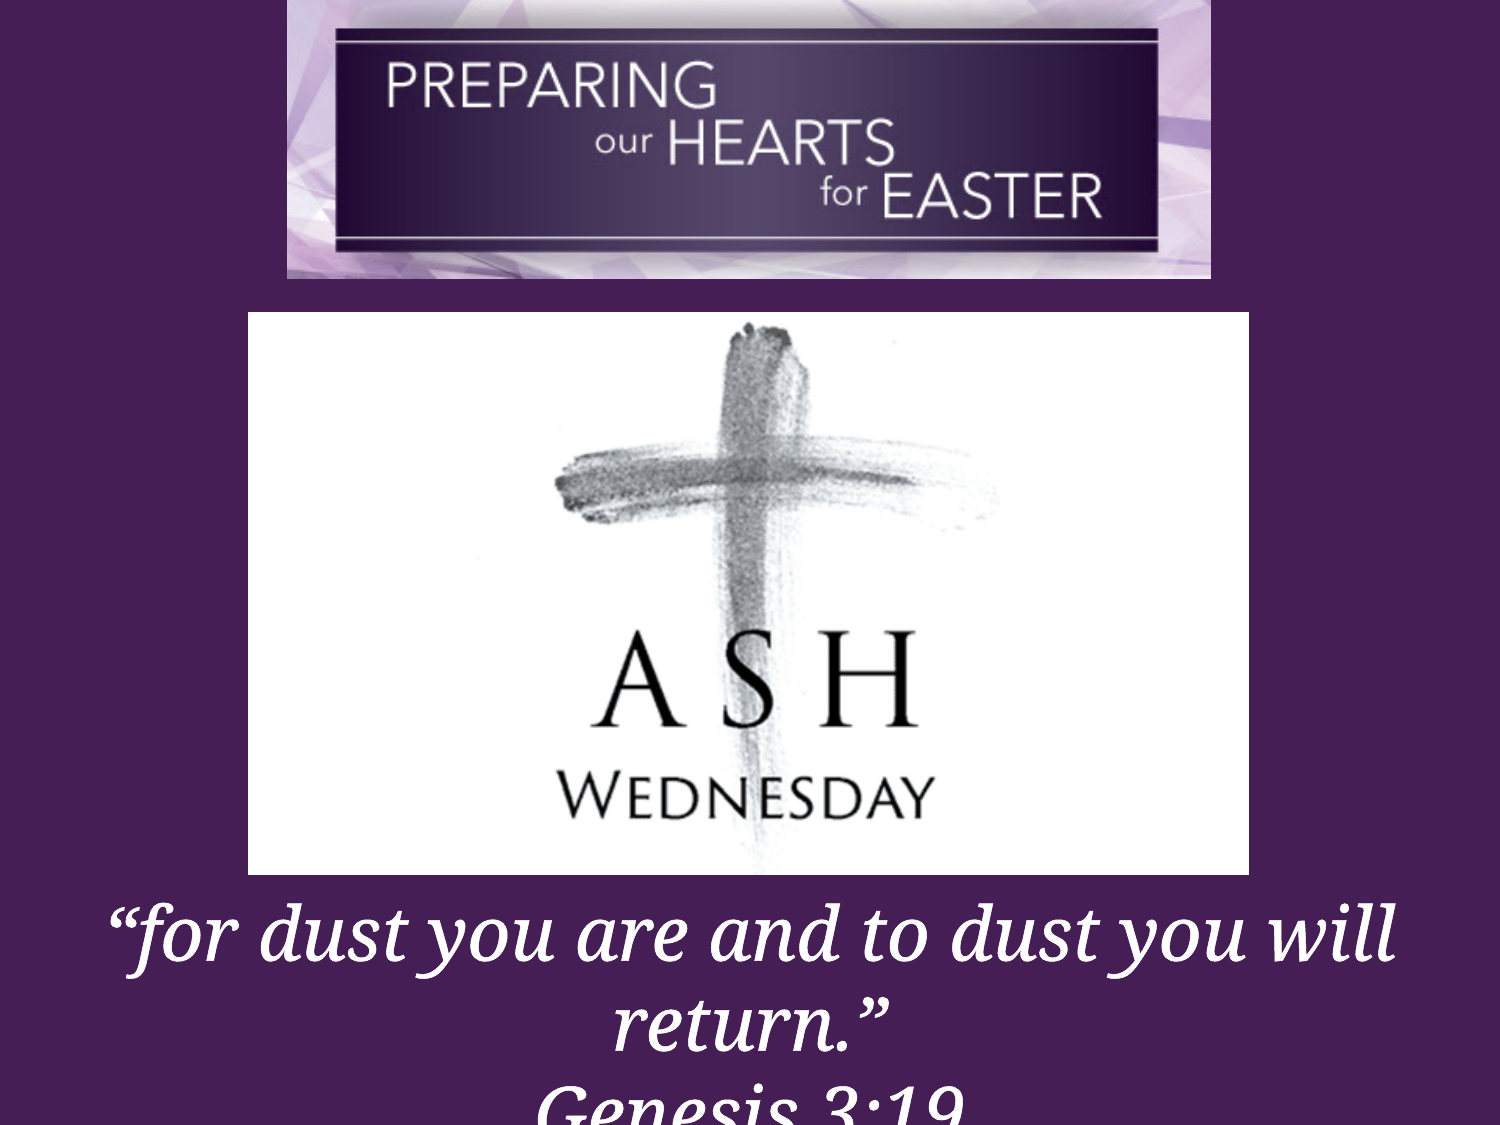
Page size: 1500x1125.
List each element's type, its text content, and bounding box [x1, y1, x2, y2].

picture [248, 312, 1250, 876]
text_box “for dust you are and to dust you will return.” Genesis 3:19 [0, 878, 1500, 1125]
picture [287, 0, 1211, 279]
